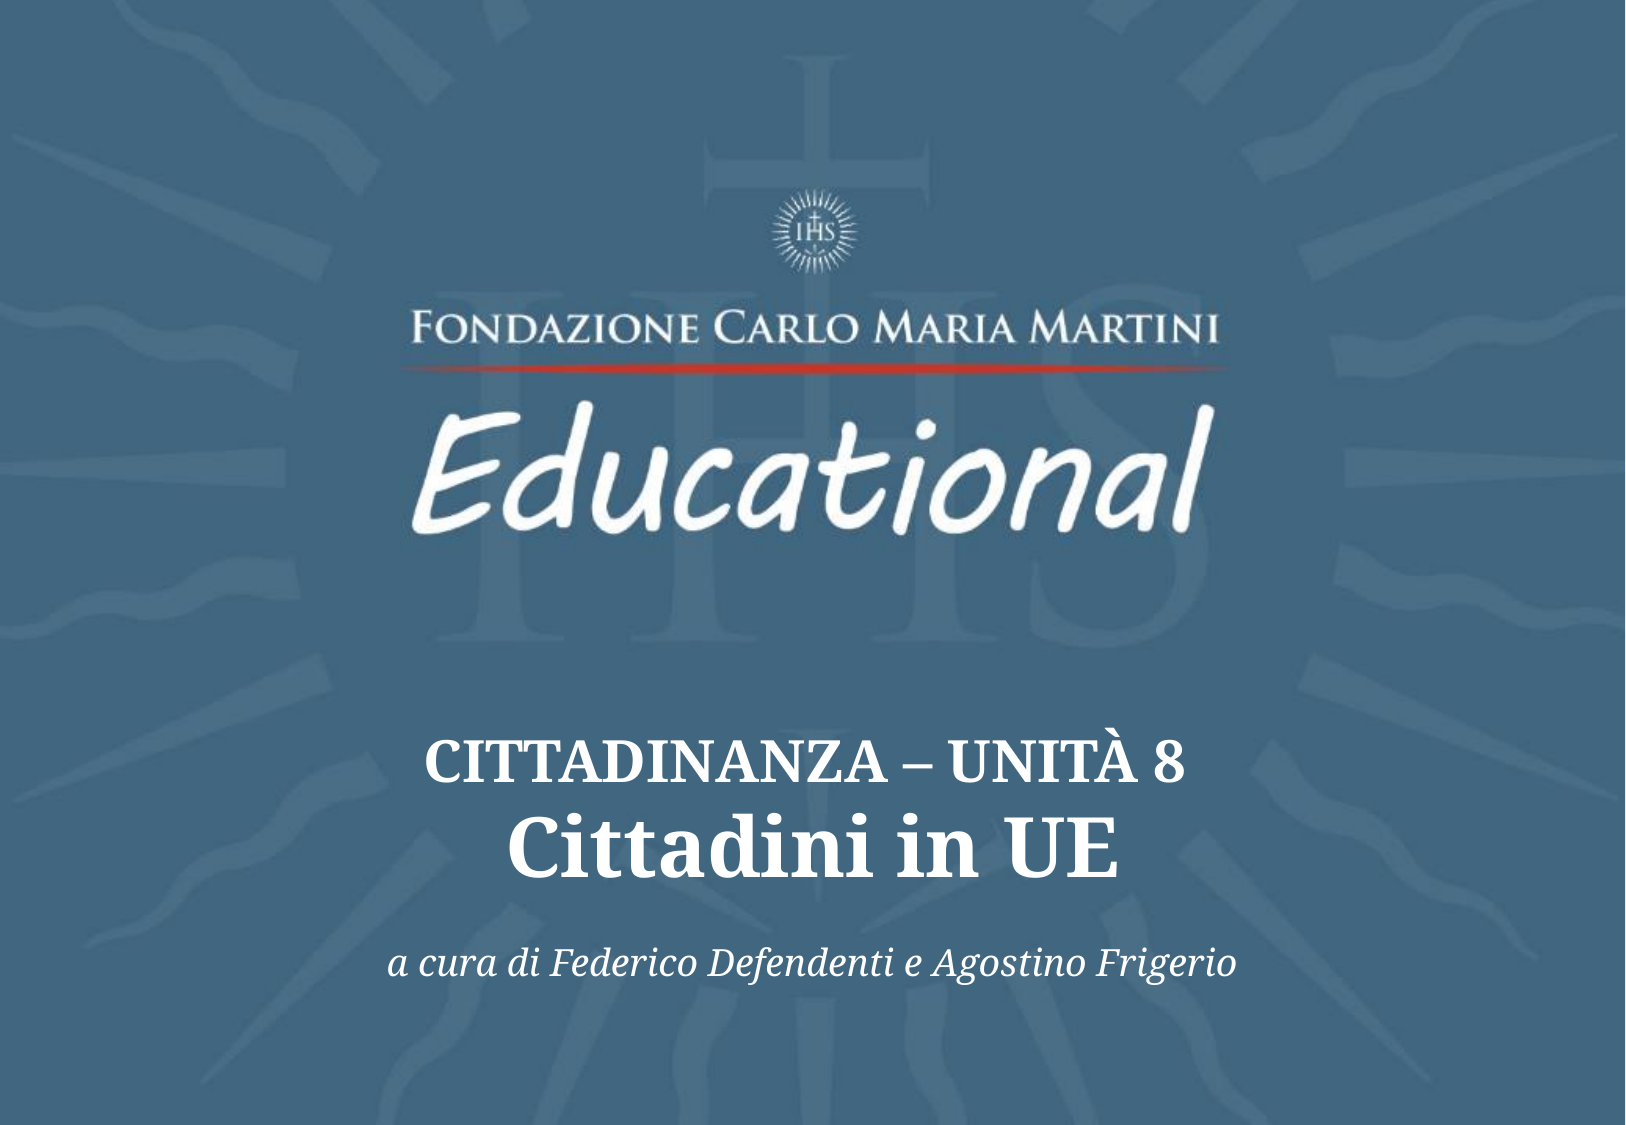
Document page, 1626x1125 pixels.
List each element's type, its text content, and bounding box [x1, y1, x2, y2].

text_box CITTADINANZA – unità 8 Cittadini in UE a cura di Federico Defendenti e Agostino Frigerio [0, 717, 1625, 992]
picture [0, 0, 1626, 1125]
